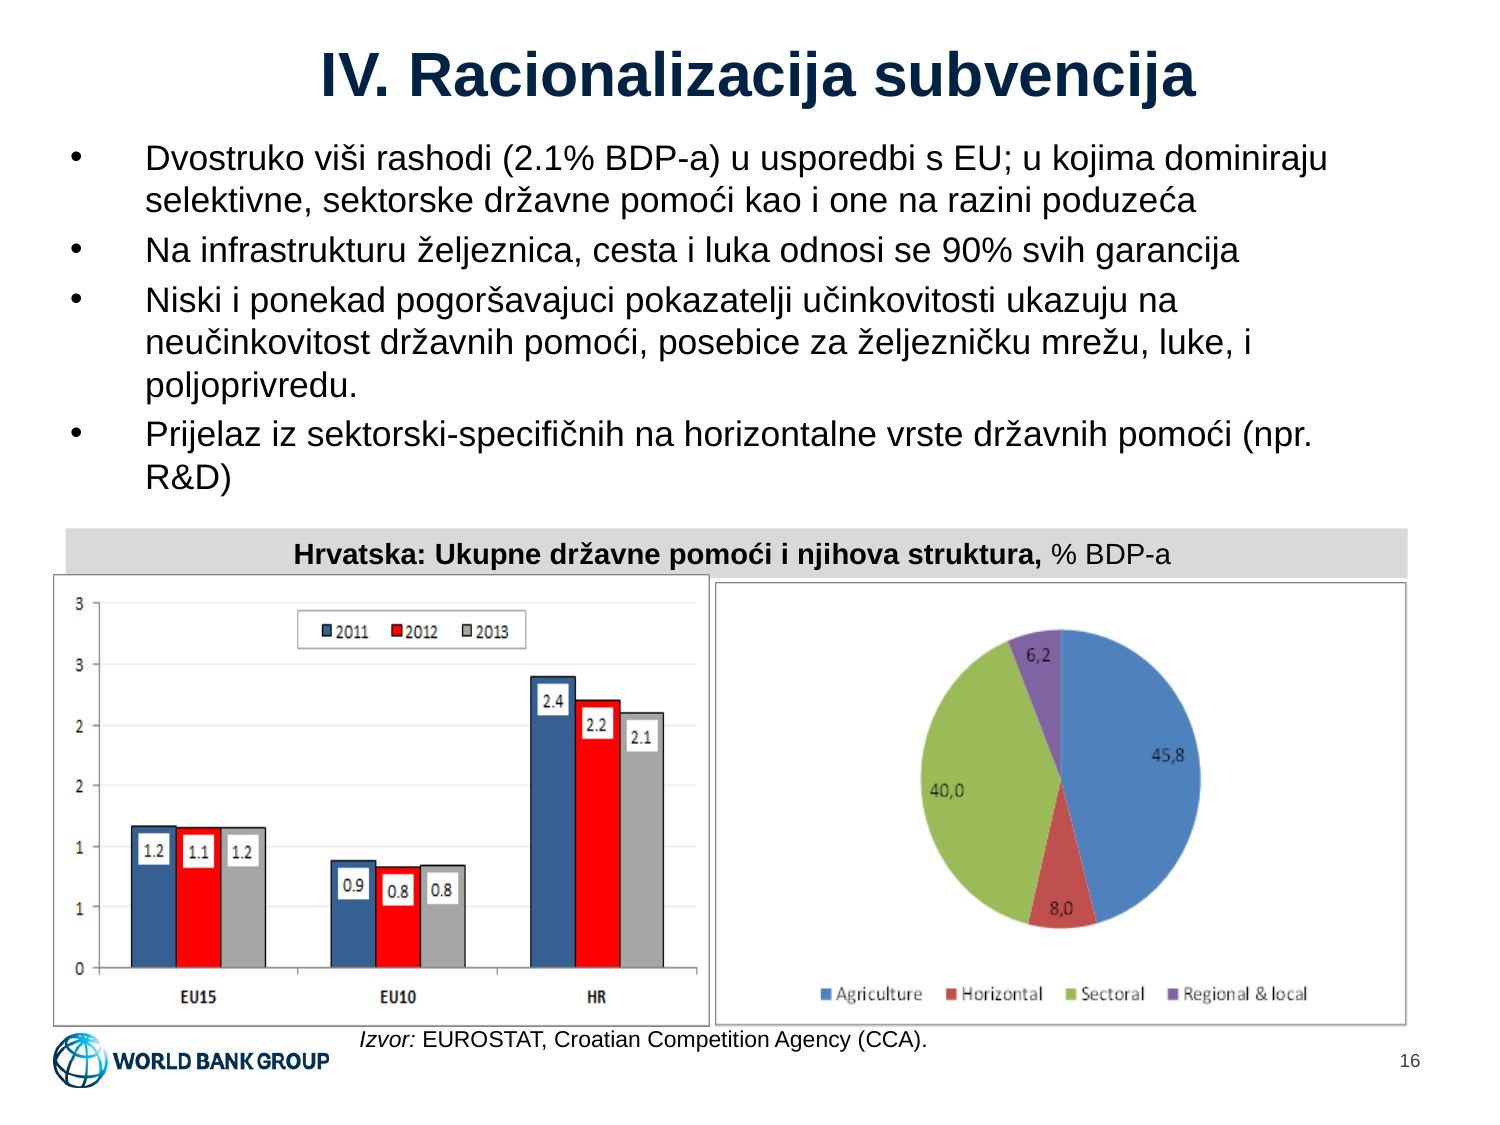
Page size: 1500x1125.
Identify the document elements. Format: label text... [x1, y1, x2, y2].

picture [53, 1033, 329, 1088]
text_box Dvostruko viši rashodi (2.1% BDP-a) u usporedbi s EU; u kojima dominiraju selektivne, sektorske državne pomoći kao i one na razini poduzeća Na infrastrukturu željeznica, cesta i luka odnosi se 90% svih garancija Niski i ponekad pogoršavajuci pokazatelji učinkovitosti ukazuju na neučinkovitost državnih pomoći, posebice za željezničku mrežu, luke, i poljoprivredu. Prijelaz iz sektorski-specifičnih na horizontalne vrste državnih pomoći (npr. R&D) [70, 134, 1408, 513]
text_box Hrvatska: Ukupne državne pomoći i njihova struktura, % BDP-a [65, 528, 1408, 579]
picture [69, 1043, 79, 1050]
slide_number 16 [1399, 1060, 1447, 1079]
title IV. Racionalizacija subvencija [49, 25, 1468, 112]
picture [77, 1045, 85, 1055]
picture [52, 574, 710, 1027]
text_box Izvor: EUROSTAT, Croatian Competition Agency (CCA). [344, 1016, 1486, 1060]
picture [715, 582, 1409, 1027]
